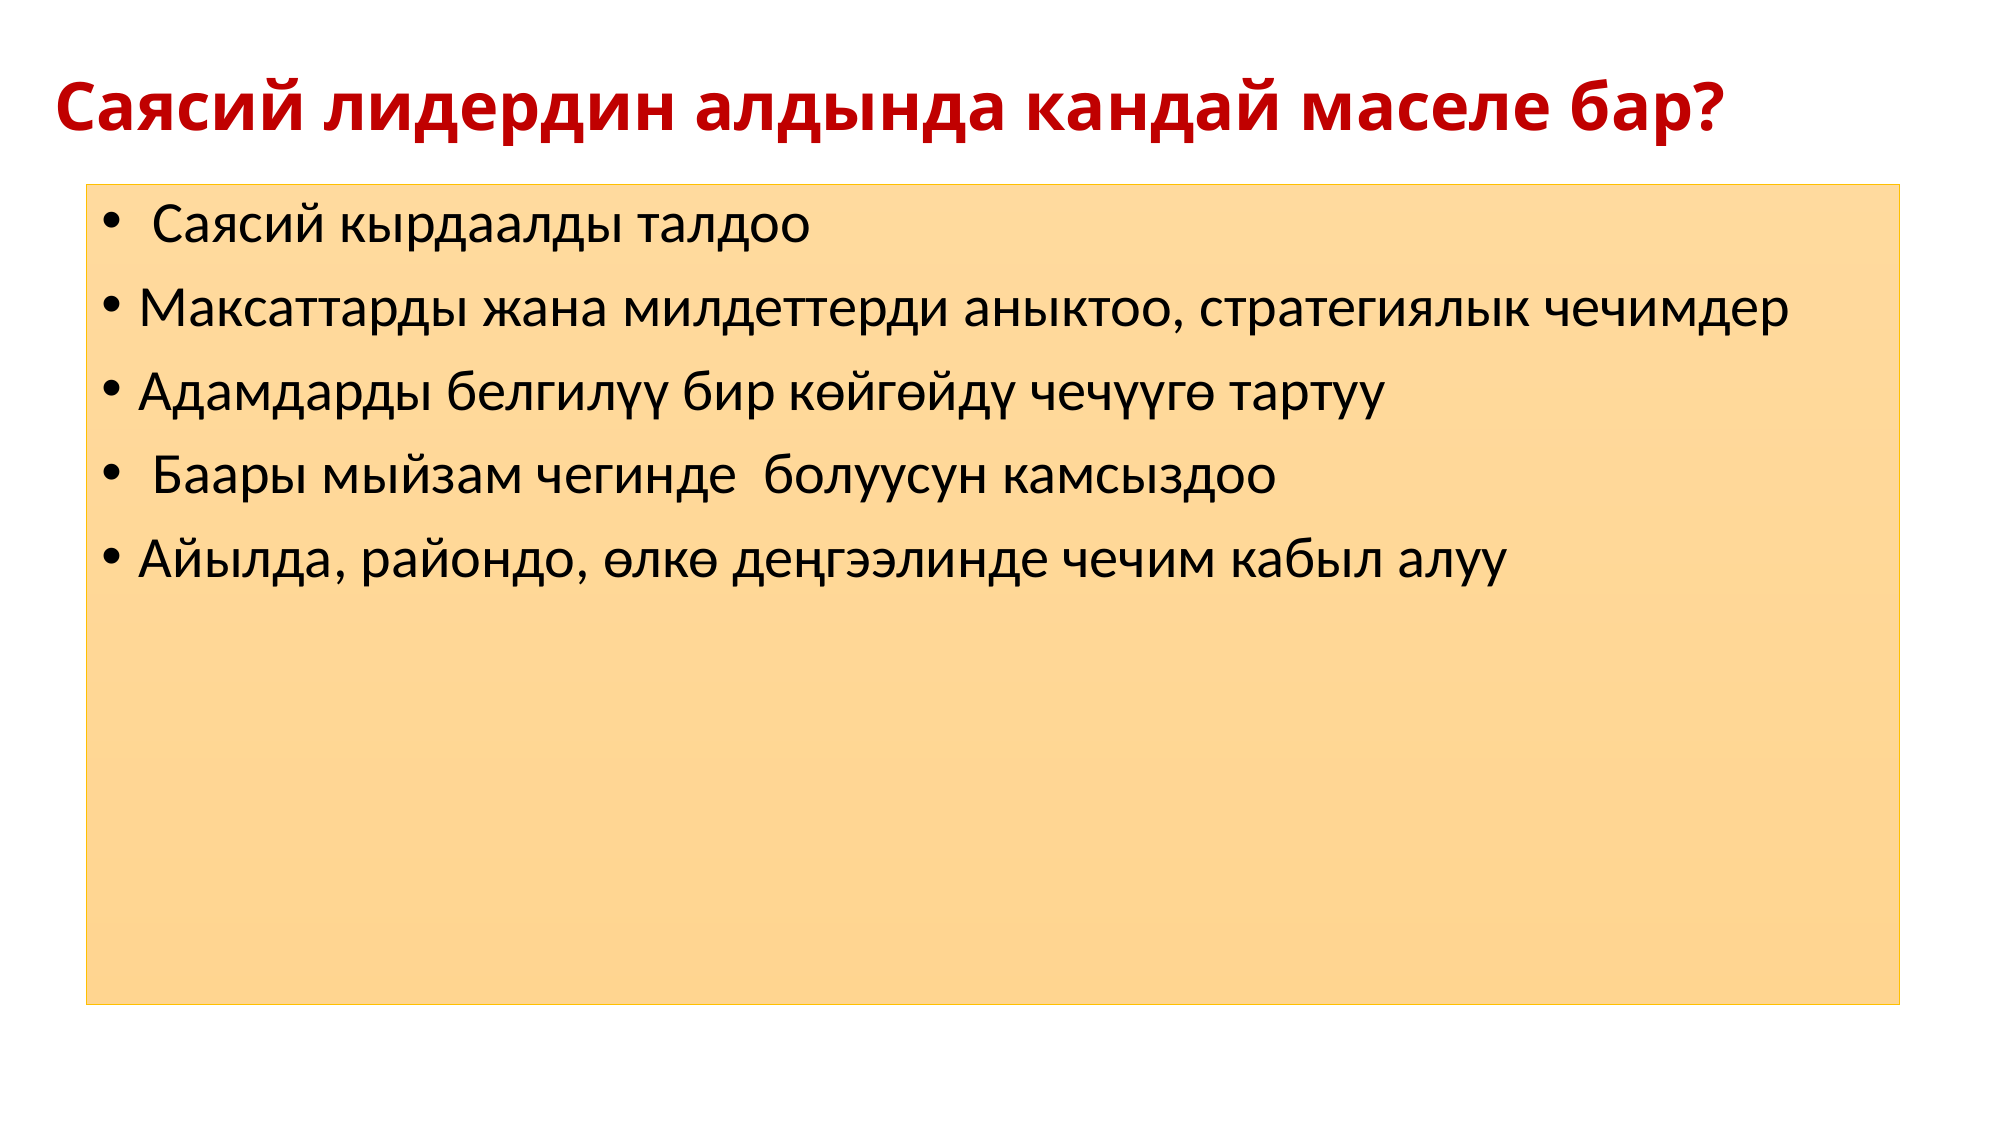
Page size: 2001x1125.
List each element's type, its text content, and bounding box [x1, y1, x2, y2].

title Саясий лидердин алдында кандай маселе бар? [39, 45, 1977, 173]
list Саясий кырдаалды талдоо Максаттарды жана милдеттерди аныктоо, стратегиялык чечимдер Адамдарды белгилүү бир көйгөйдү чечүүгө тартуу Баары мыйзам чегинде болуусун камсыздоо Айылда, райондо, өлкө деңгээлинде чечим кабыл алуу [86, 184, 1900, 1005]
